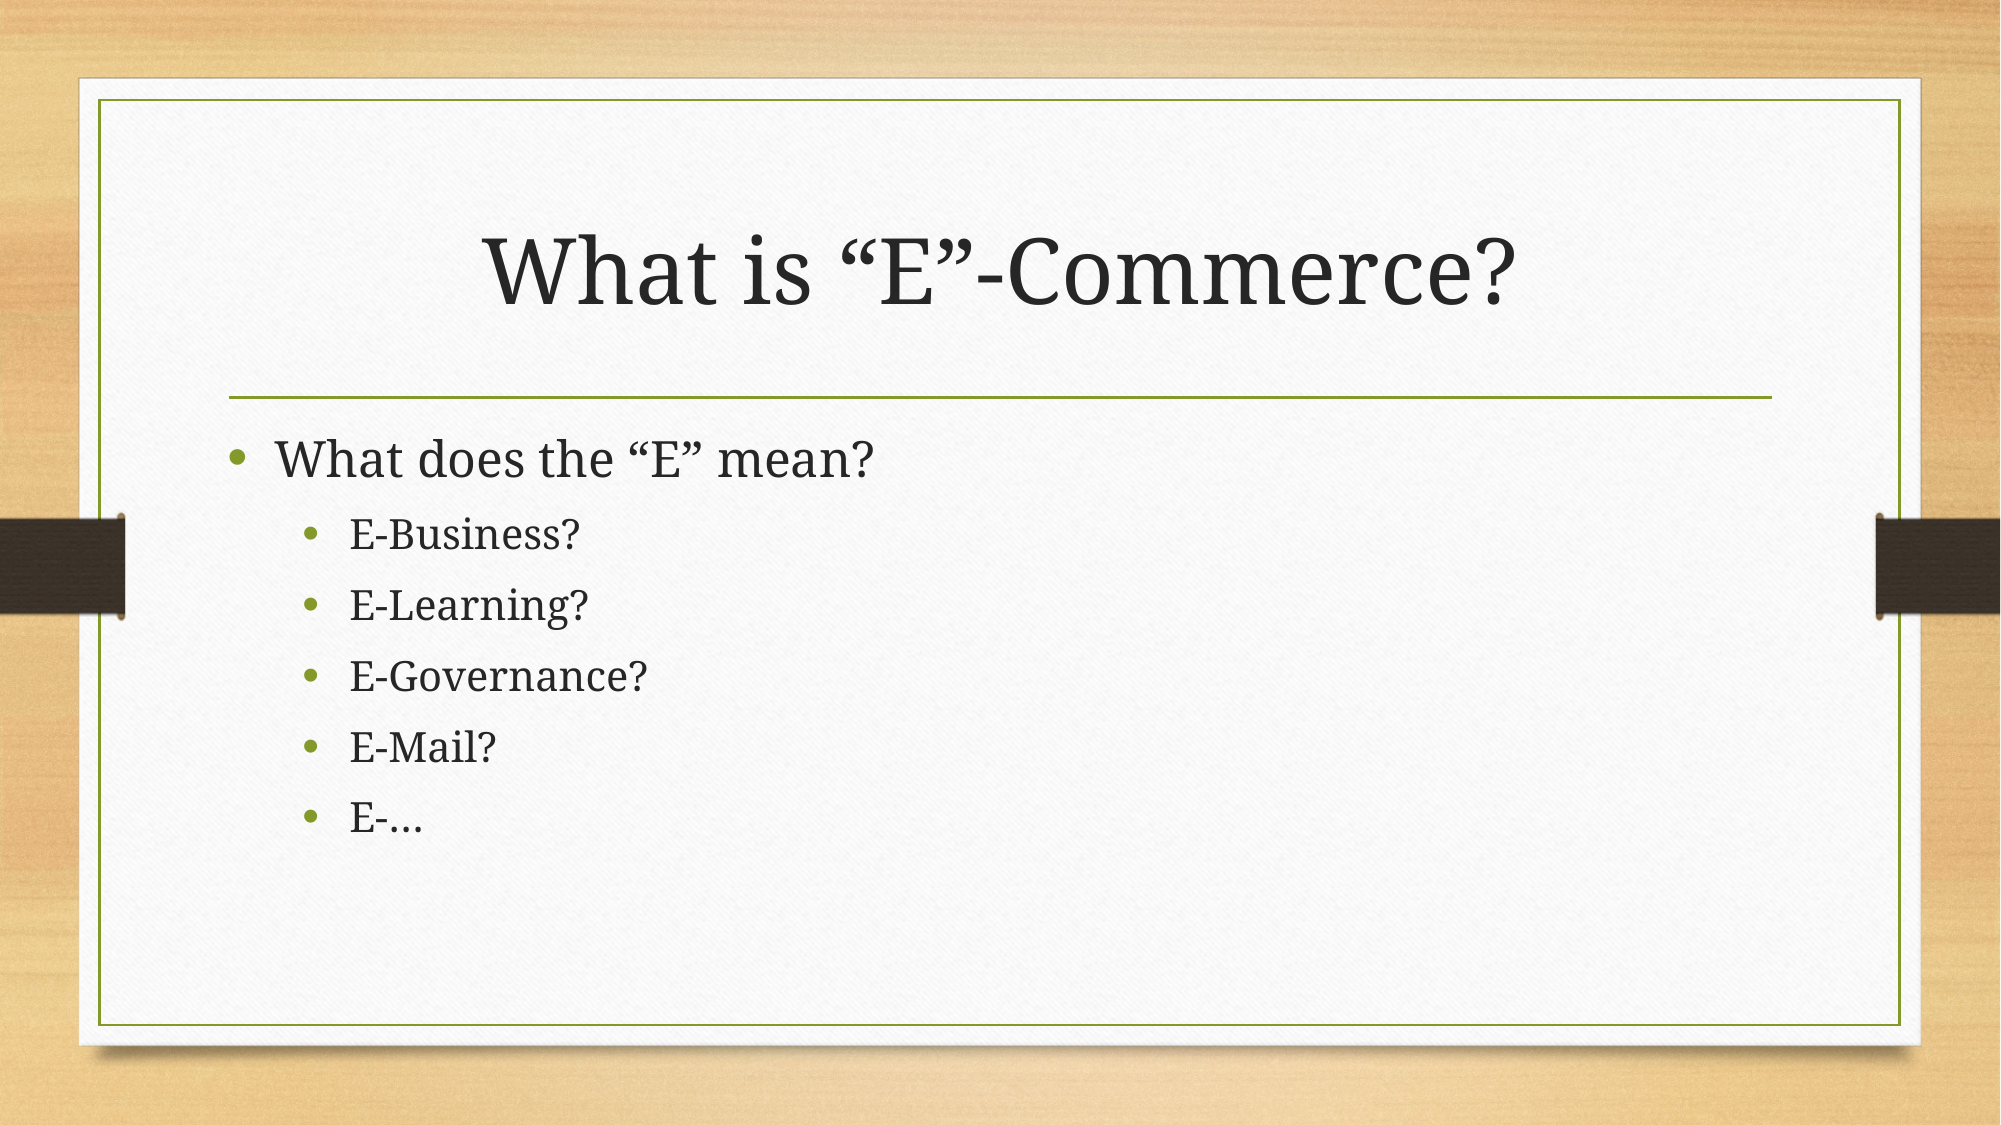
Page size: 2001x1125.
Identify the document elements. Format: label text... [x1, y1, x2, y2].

picture [0, 0, 2001, 1125]
list What does the “E” mean? E-Business? E-Learning? E-Governance? E-Mail? E-… [212, 419, 1788, 964]
title What is “E”-Commerce? [212, 161, 1788, 375]
